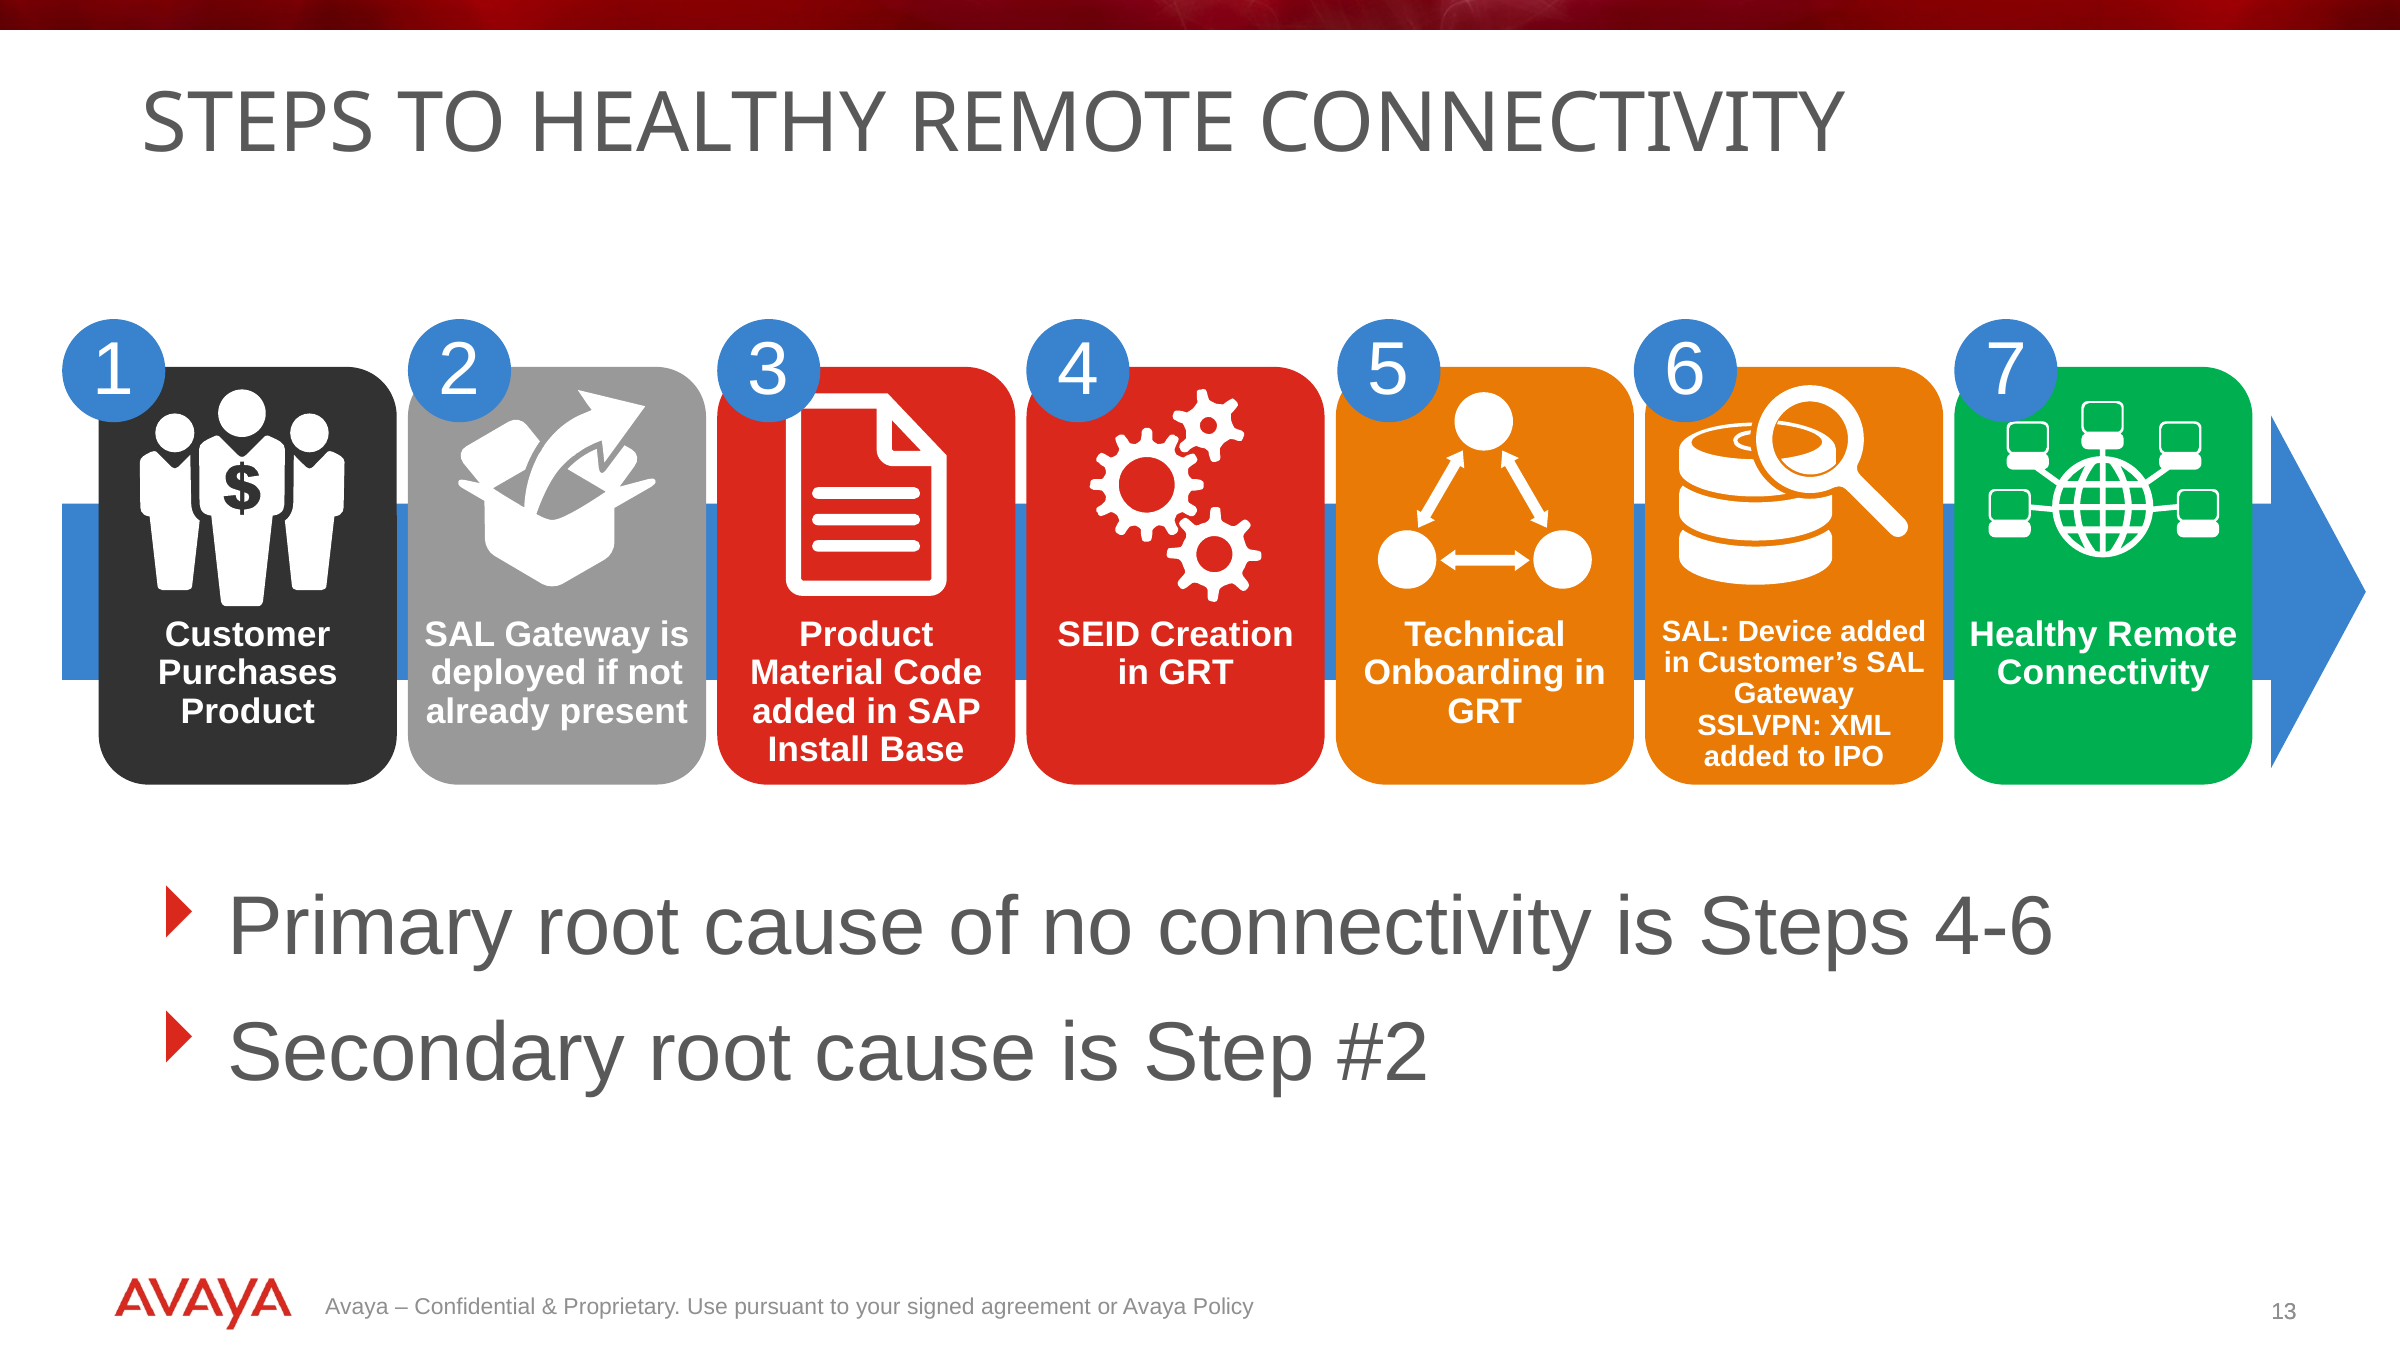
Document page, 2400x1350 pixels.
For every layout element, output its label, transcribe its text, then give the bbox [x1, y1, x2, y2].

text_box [407, 318, 707, 785]
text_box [1335, 318, 1632, 788]
list Primary root cause of no connectivity is Steps 4-6 Secondary root cause is Step #2 [120, 871, 2280, 1288]
text_box [2257, 414, 2369, 770]
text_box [1954, 318, 2253, 785]
picture [114, 1278, 292, 1330]
picture [0, 0, 2400, 30]
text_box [716, 318, 1016, 788]
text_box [1633, 318, 1944, 785]
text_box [1026, 318, 1325, 785]
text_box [61, 318, 397, 785]
title Steps to Healthy Remote Connectivity [120, 85, 2361, 181]
